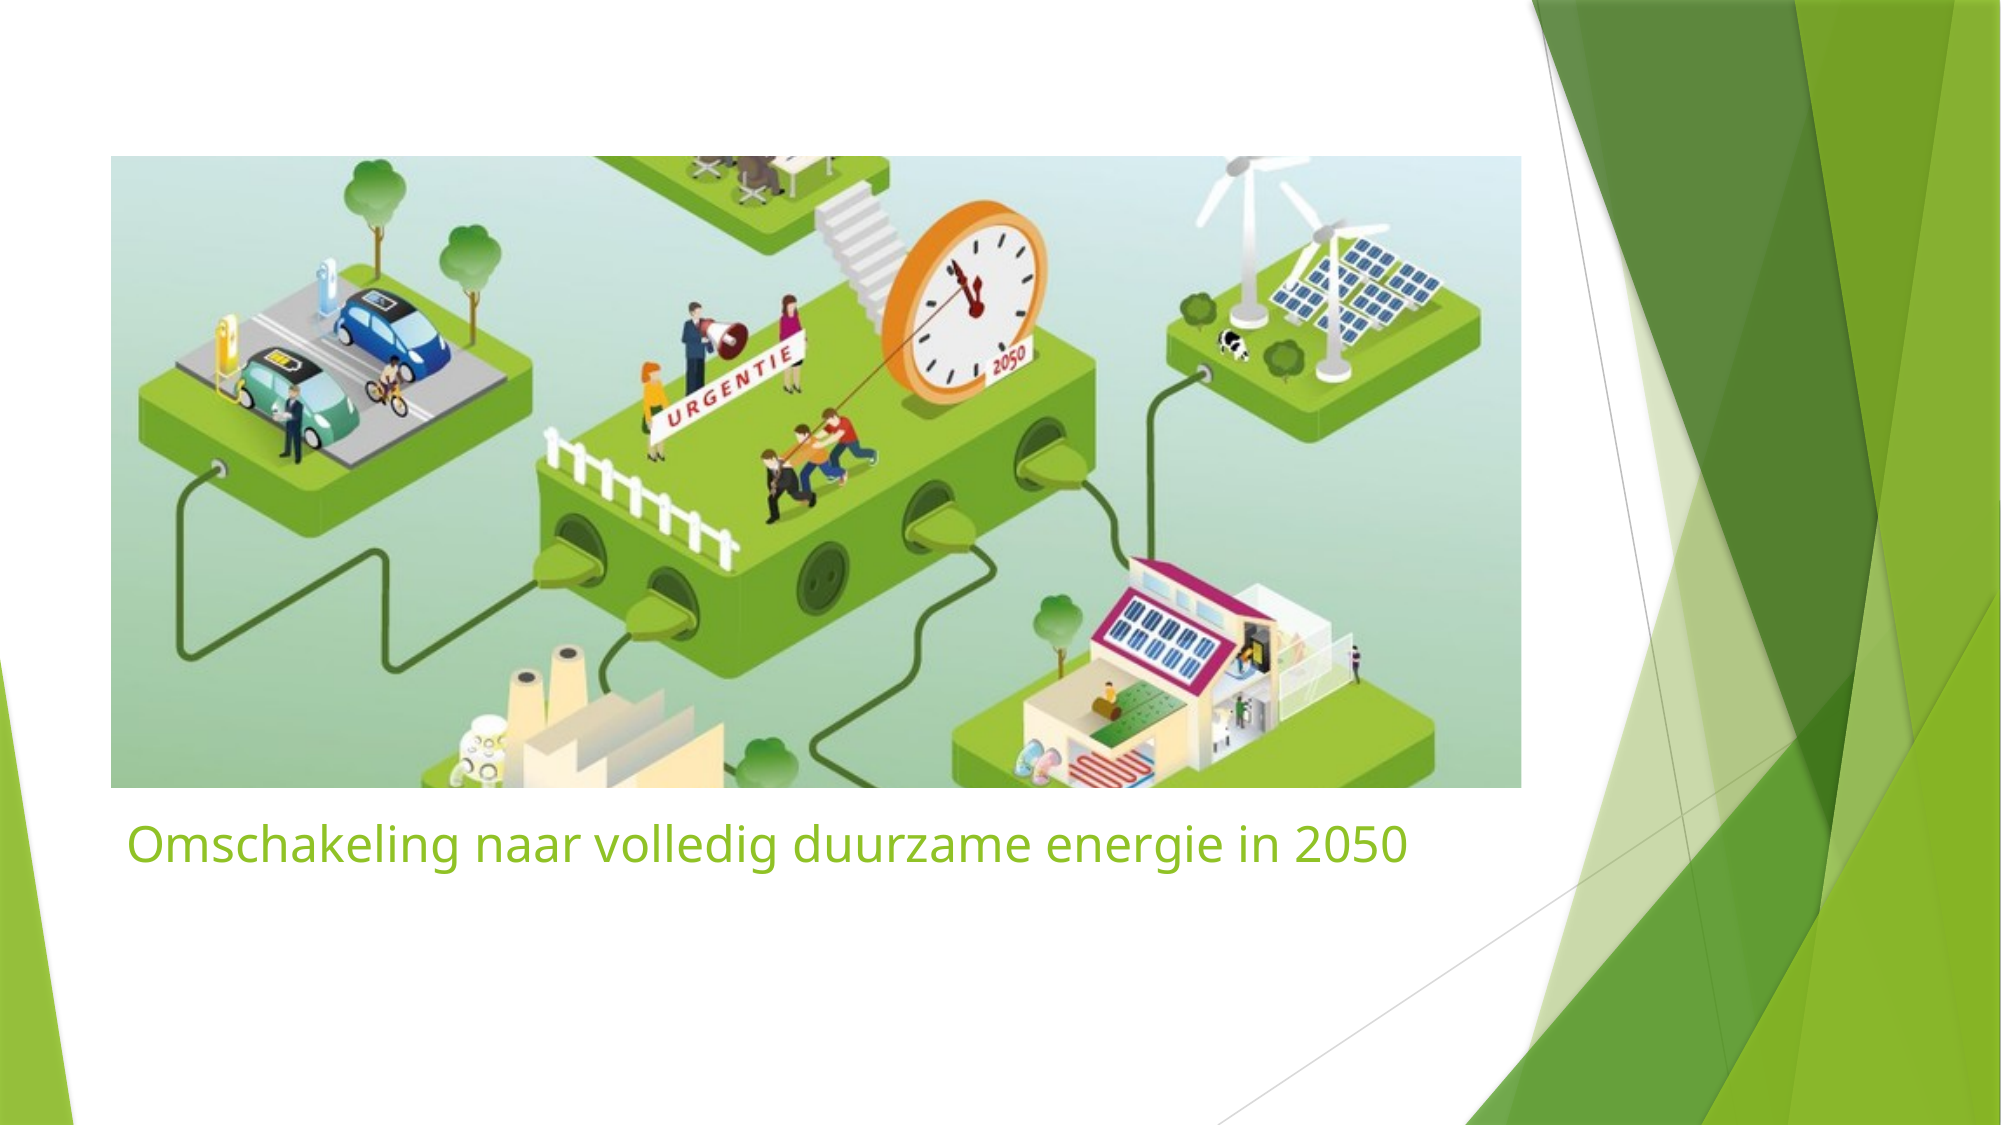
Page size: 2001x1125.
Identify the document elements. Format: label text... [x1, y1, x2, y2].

picture [110, 156, 1522, 788]
title Omschakeling naar volledig duurzame energie in 2050 [111, 795, 1522, 881]
